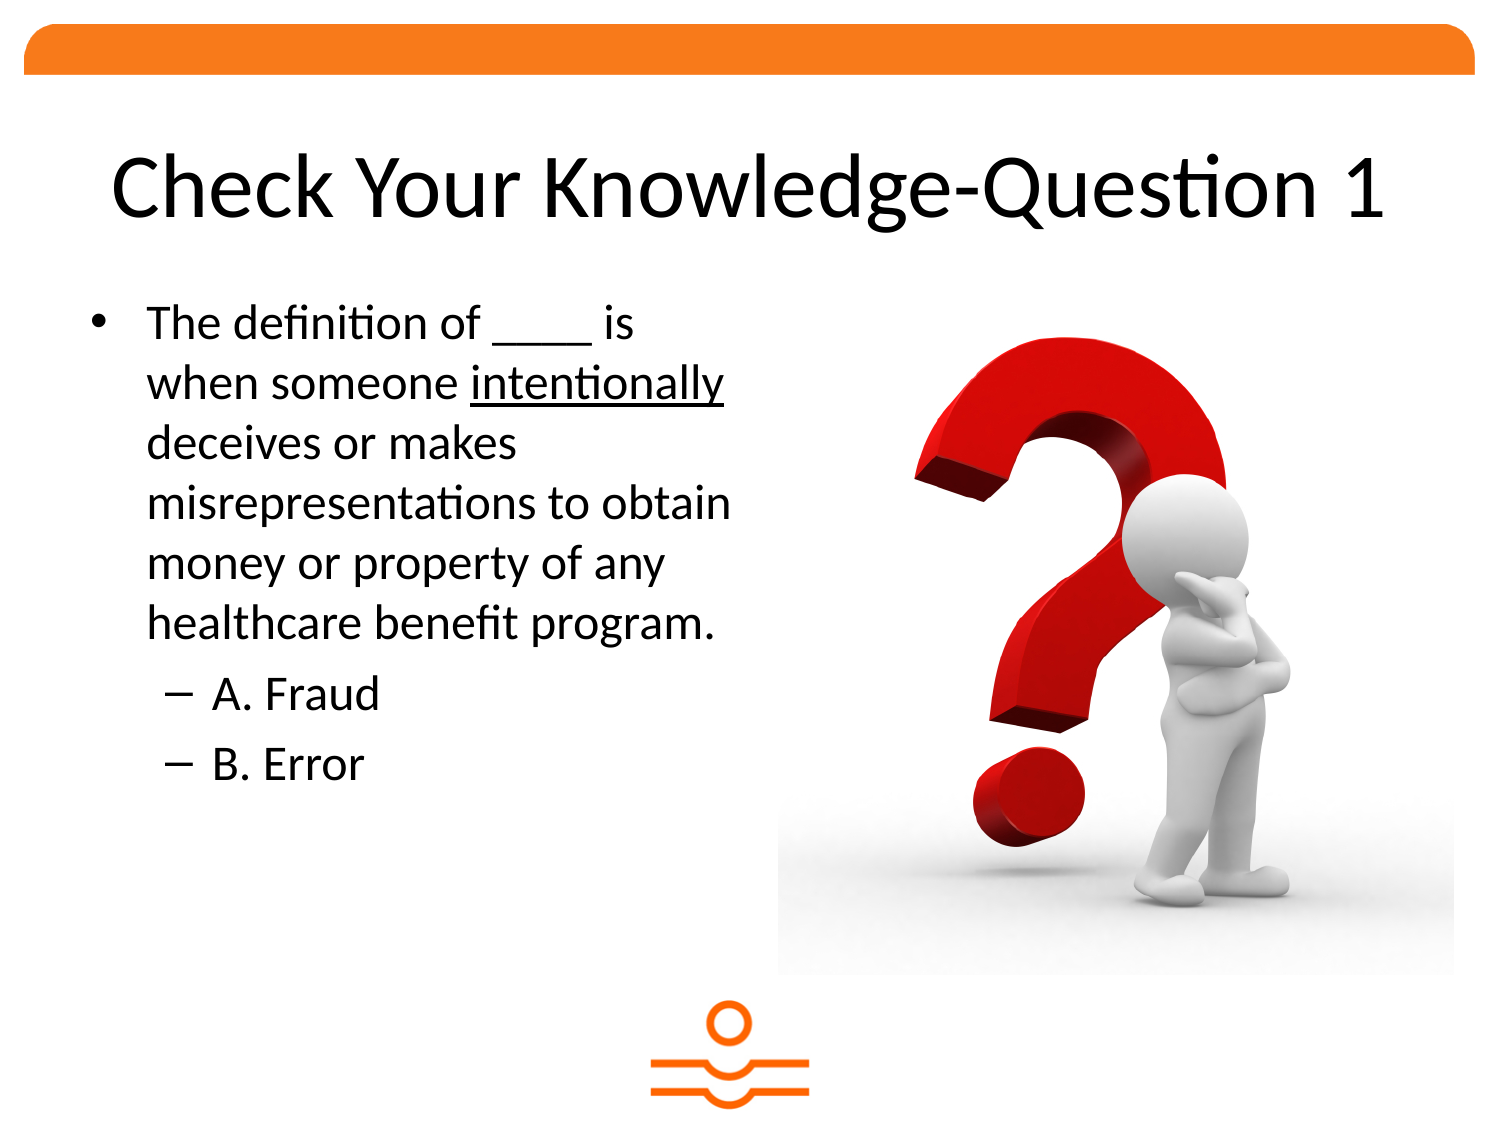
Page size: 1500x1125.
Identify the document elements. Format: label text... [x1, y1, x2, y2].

list The definition of ____ is when someone intentionally deceives or makes misrepresentations to obtain money or property of any healthcare benefit program. A. Fraud B. Error [75, 282, 750, 957]
picture [24, 24, 1475, 75]
picture [778, 299, 1455, 976]
picture [650, 999, 811, 1112]
title Check Your Knowledge-Question 1 [75, 87, 1425, 275]
